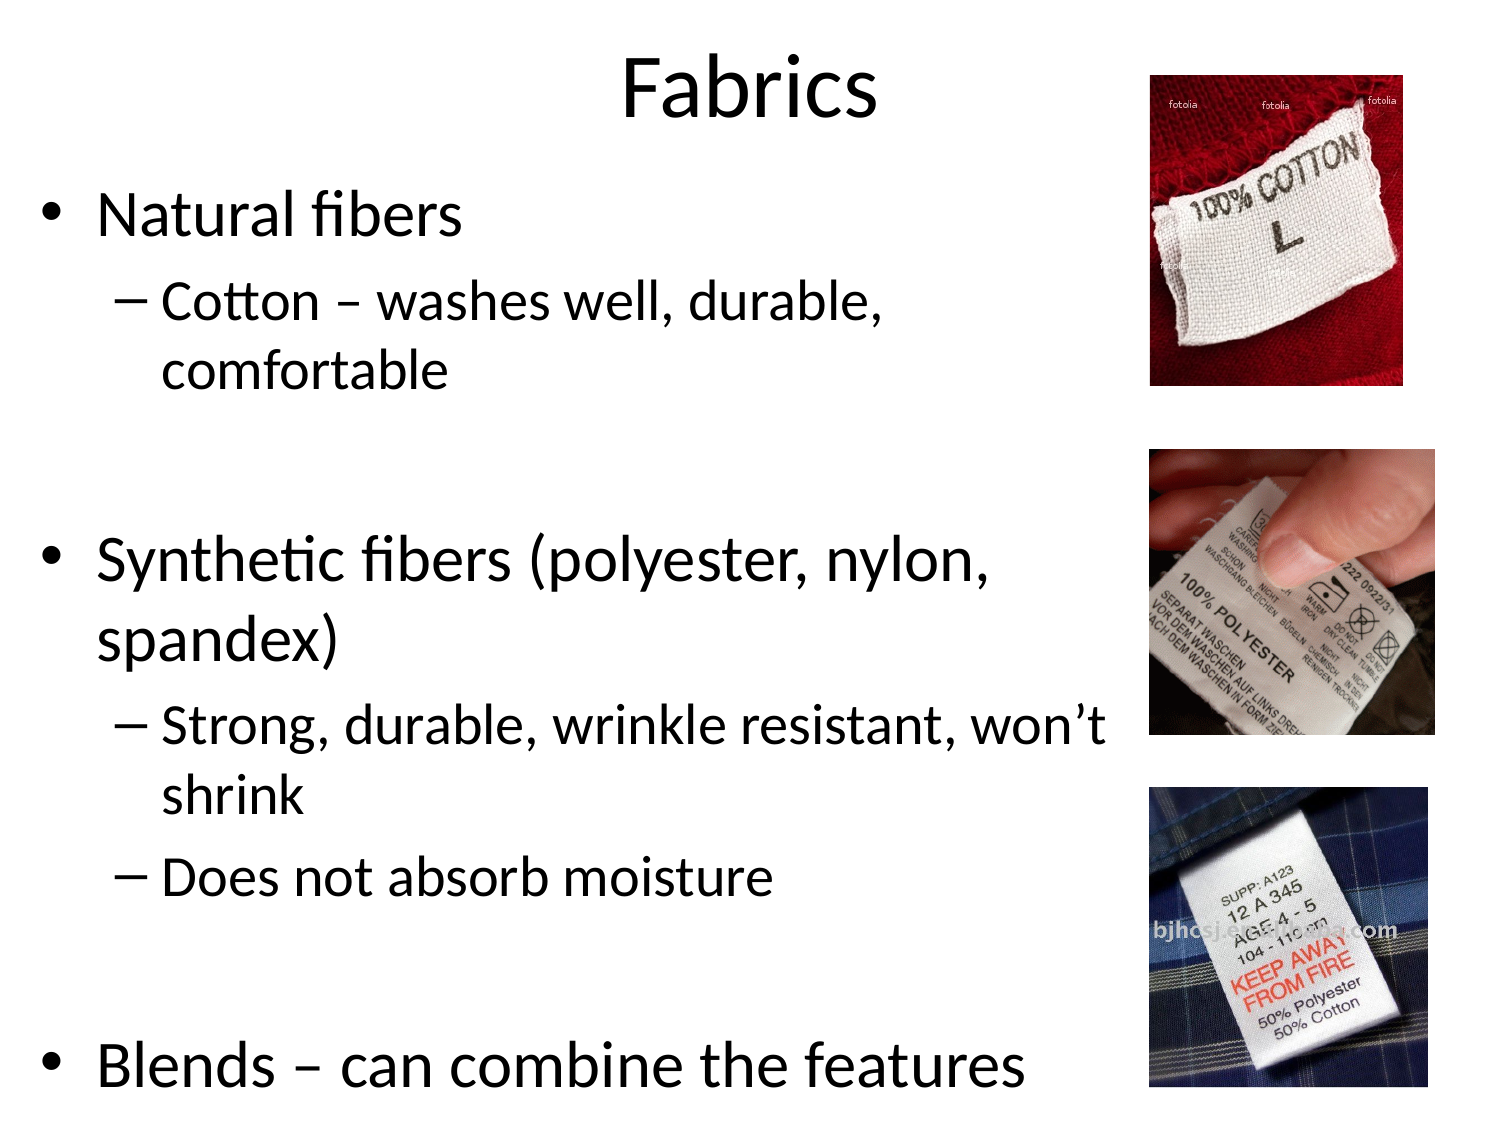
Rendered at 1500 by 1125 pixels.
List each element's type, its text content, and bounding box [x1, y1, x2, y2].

title Fabrics [75, 0, 1425, 163]
list Natural fibers Cotton – washes well, durable, comfortable Synthetic fibers (polyester, nylon, spandex) Strong, durable, wrinkle resistant, won’t shrink Does not absorb moisture Blends – can combine the features [24, 162, 1175, 1100]
picture [1149, 74, 1404, 387]
picture [1149, 787, 1428, 1088]
picture [1149, 449, 1435, 735]
